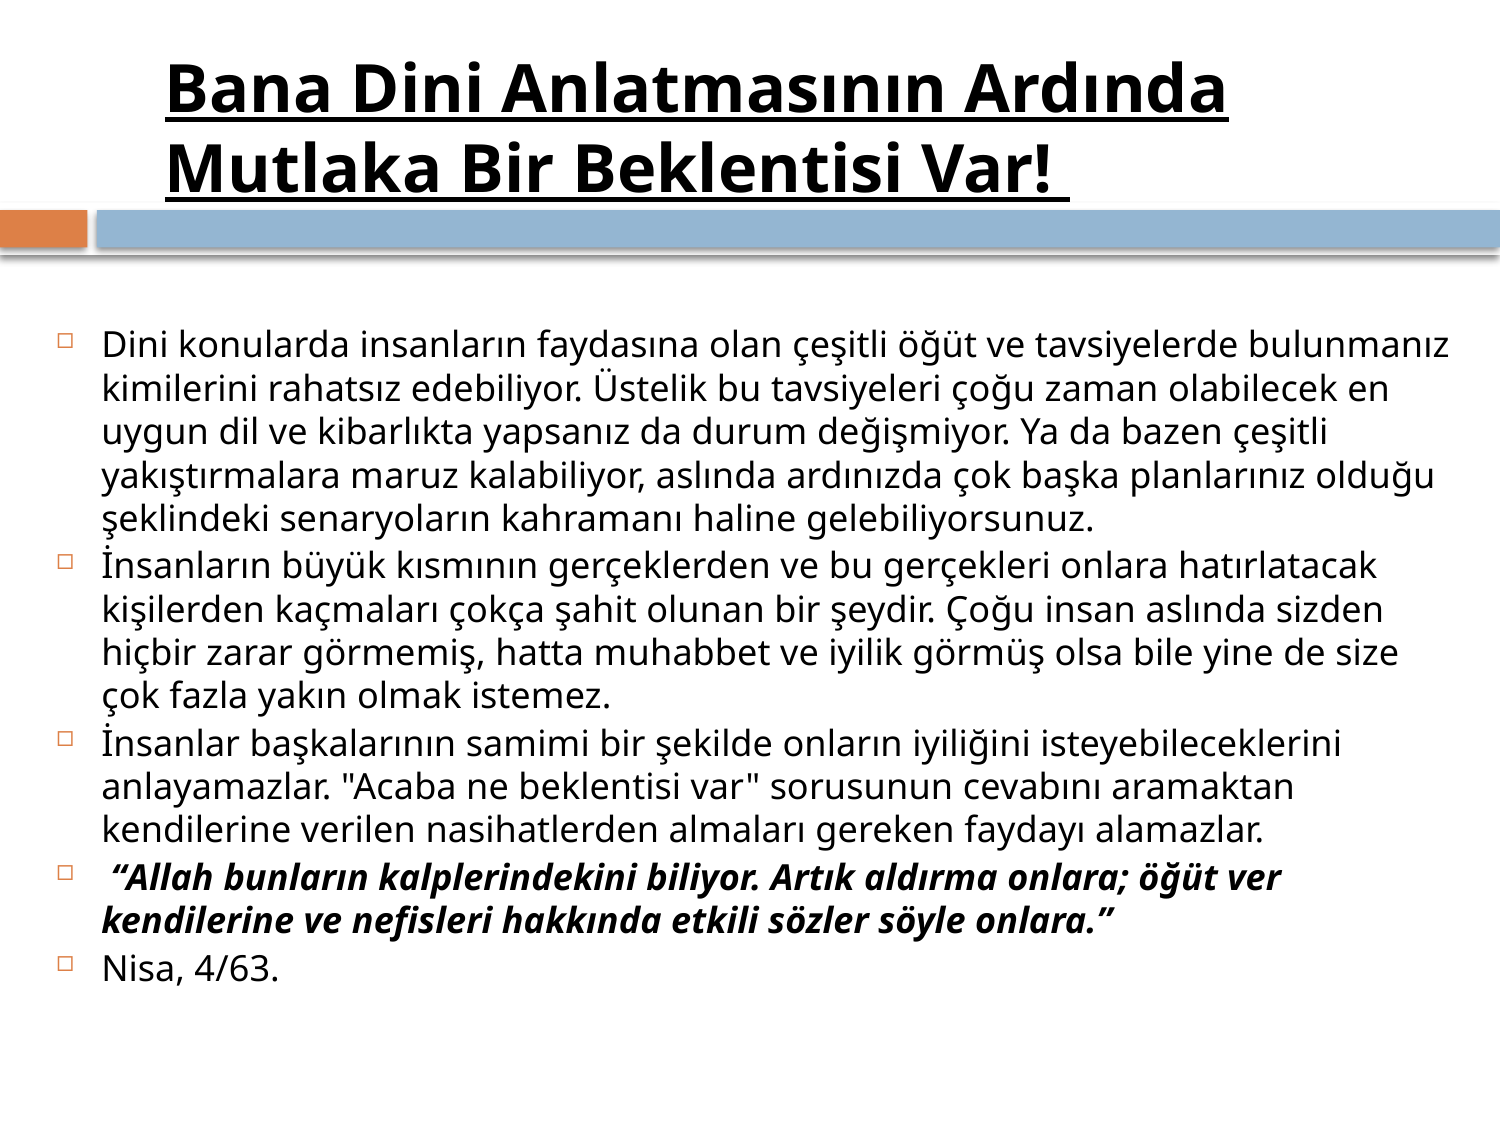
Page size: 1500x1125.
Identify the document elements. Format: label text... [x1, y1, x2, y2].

title Bana Dini Anlatmasının Ardında Mutlaka Bir Beklentisi Var! [150, 30, 1425, 301]
list Dini konularda insanların faydasına olan çeşitli öğüt ve tavsiyelerde bulunmanız kimilerini rahatsız edebiliyor. Üstelik bu tavsiyeleri çoğu zaman olabilecek en uygun dil ve kibarlıkta yapsanız da durum değişmiyor. Ya da bazen çeşitli yakıştırmalara maruz kalabiliyor, aslında ardınızda çok başka planlarınız olduğu şeklindeki senaryoların kahramanı haline gelebiliyorsunuz. İnsanların büyük kısmının gerçeklerden ve bu gerçekleri onlara hatırlatacak kişilerden kaçmaları çokça şahit olunan bir şeydir. Çoğu insan aslında sizden hiçbir zarar görmemiş, hatta muhabbet ve iyilik görmüş olsa bile yine de size çok fazla yakın olmak istemez. İnsanlar başkalarının samimi bir şekilde onların iyiliğini isteyebileceklerini anlayamazlar. "Acaba ne beklentisi var" sorusunun cevabını aramaktan kendilerine verilen nasihatlerden almaları gereken faydayı alamazlar. “Allah bunların kalplerindekini biliyor. Artık aldırma onlara; öğüt ver kendilerine ve nefisleri hakkında etkili sözler söyle onlara.” Nisa, 4/63. [41, 314, 1483, 1035]
